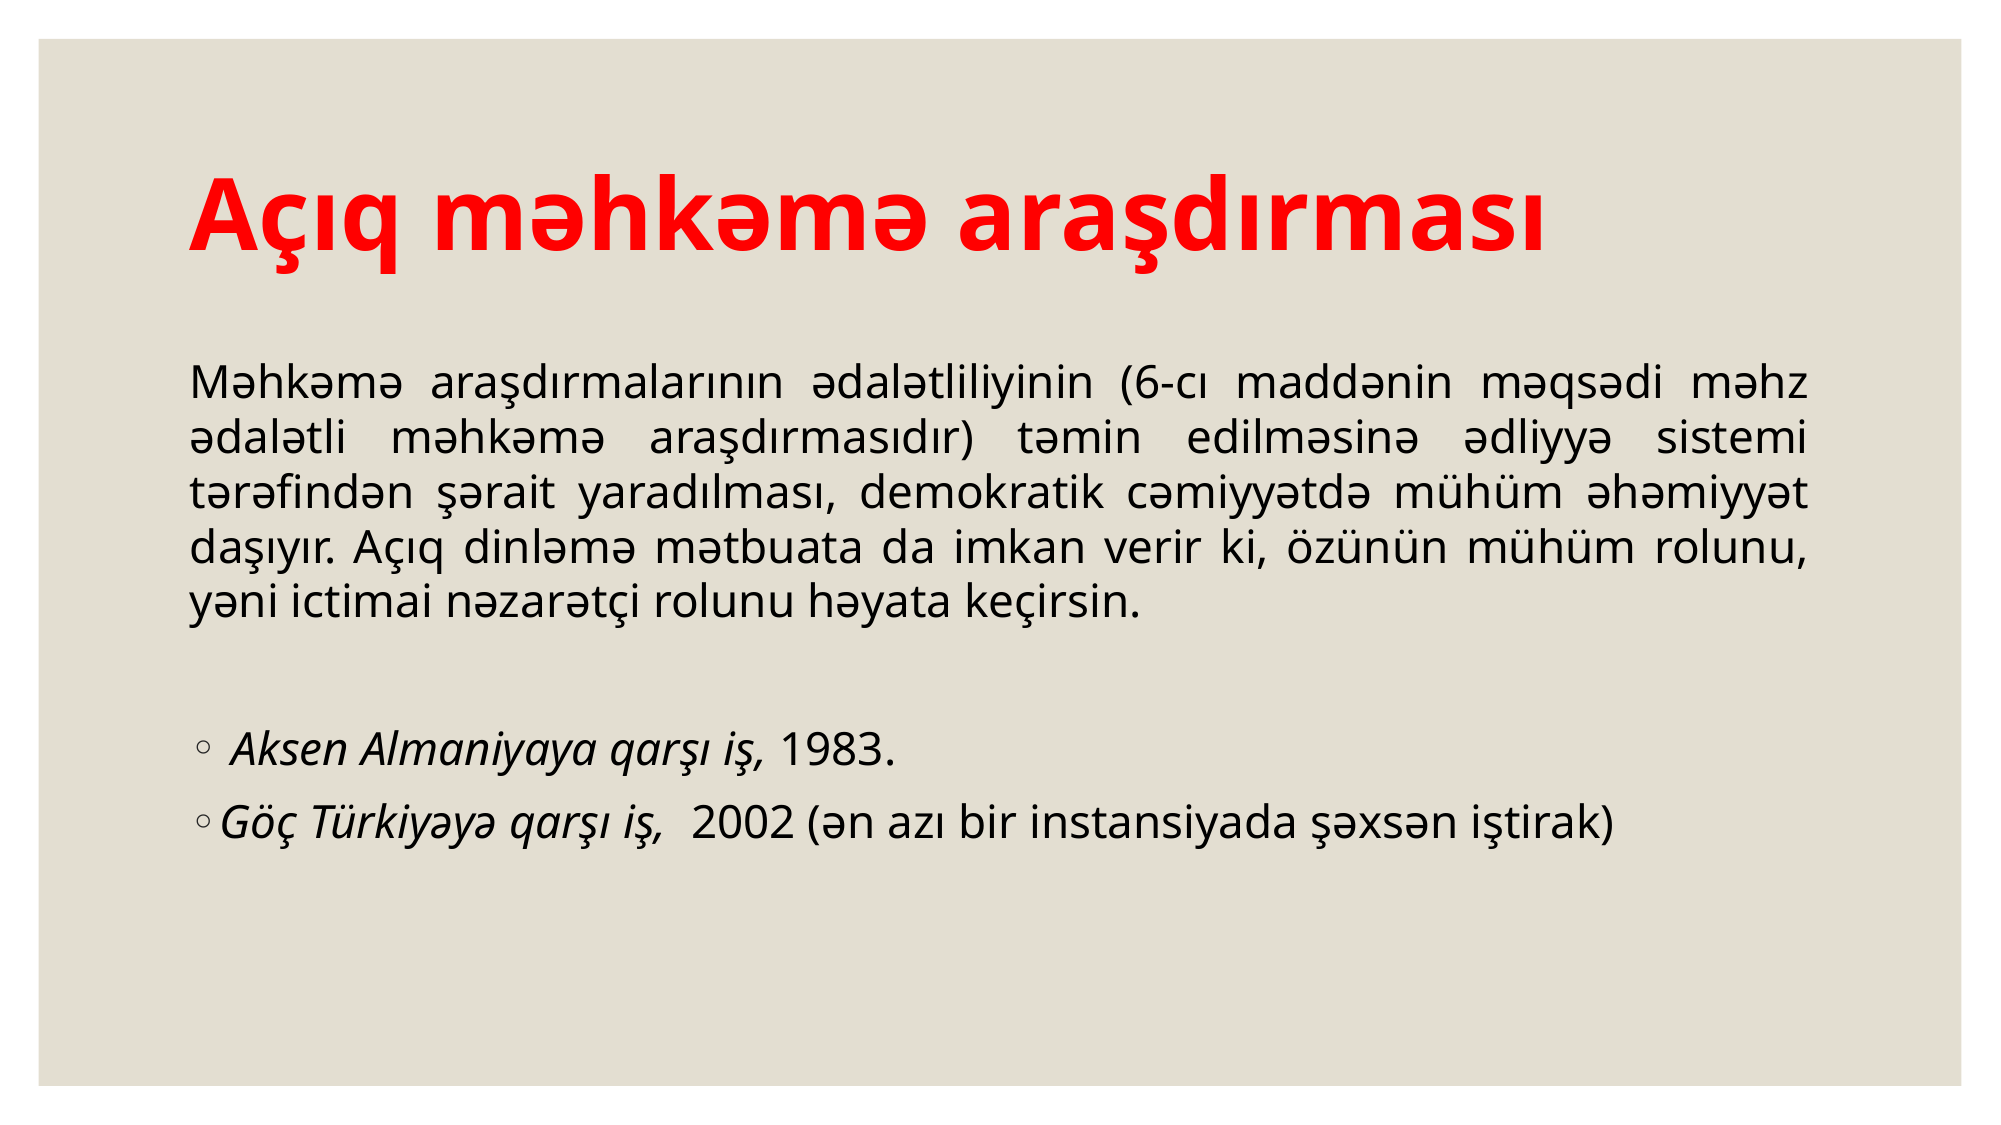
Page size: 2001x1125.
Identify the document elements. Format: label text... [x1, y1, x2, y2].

title Açıq məhkəmə araşdırması [174, 105, 1825, 331]
list Məhkəmə araşdırmalarının ədalətliliyinin (6-cı maddənin məqsədi məhz ədalətli məhkəmə araşdırmasıdır) təmin edilməsinə ədliyyə sistemi tərəfindən şərait yaradılması, demokratik cəmiyyətdə mühüm əhəmiyyət daşıyır. Açıq dinləmə mətbuata da imkan verir ki, özünün mühüm rolunu, yəni ictimai nəzarətçi rolunu həyata keçirsin. Aksen Almaniyaya qarşı iş, 1983. Göç Türkiyəyə qarşı iş, 2002 (ən azı bir instansiyada şəxsən iştirak) [174, 345, 1825, 990]
